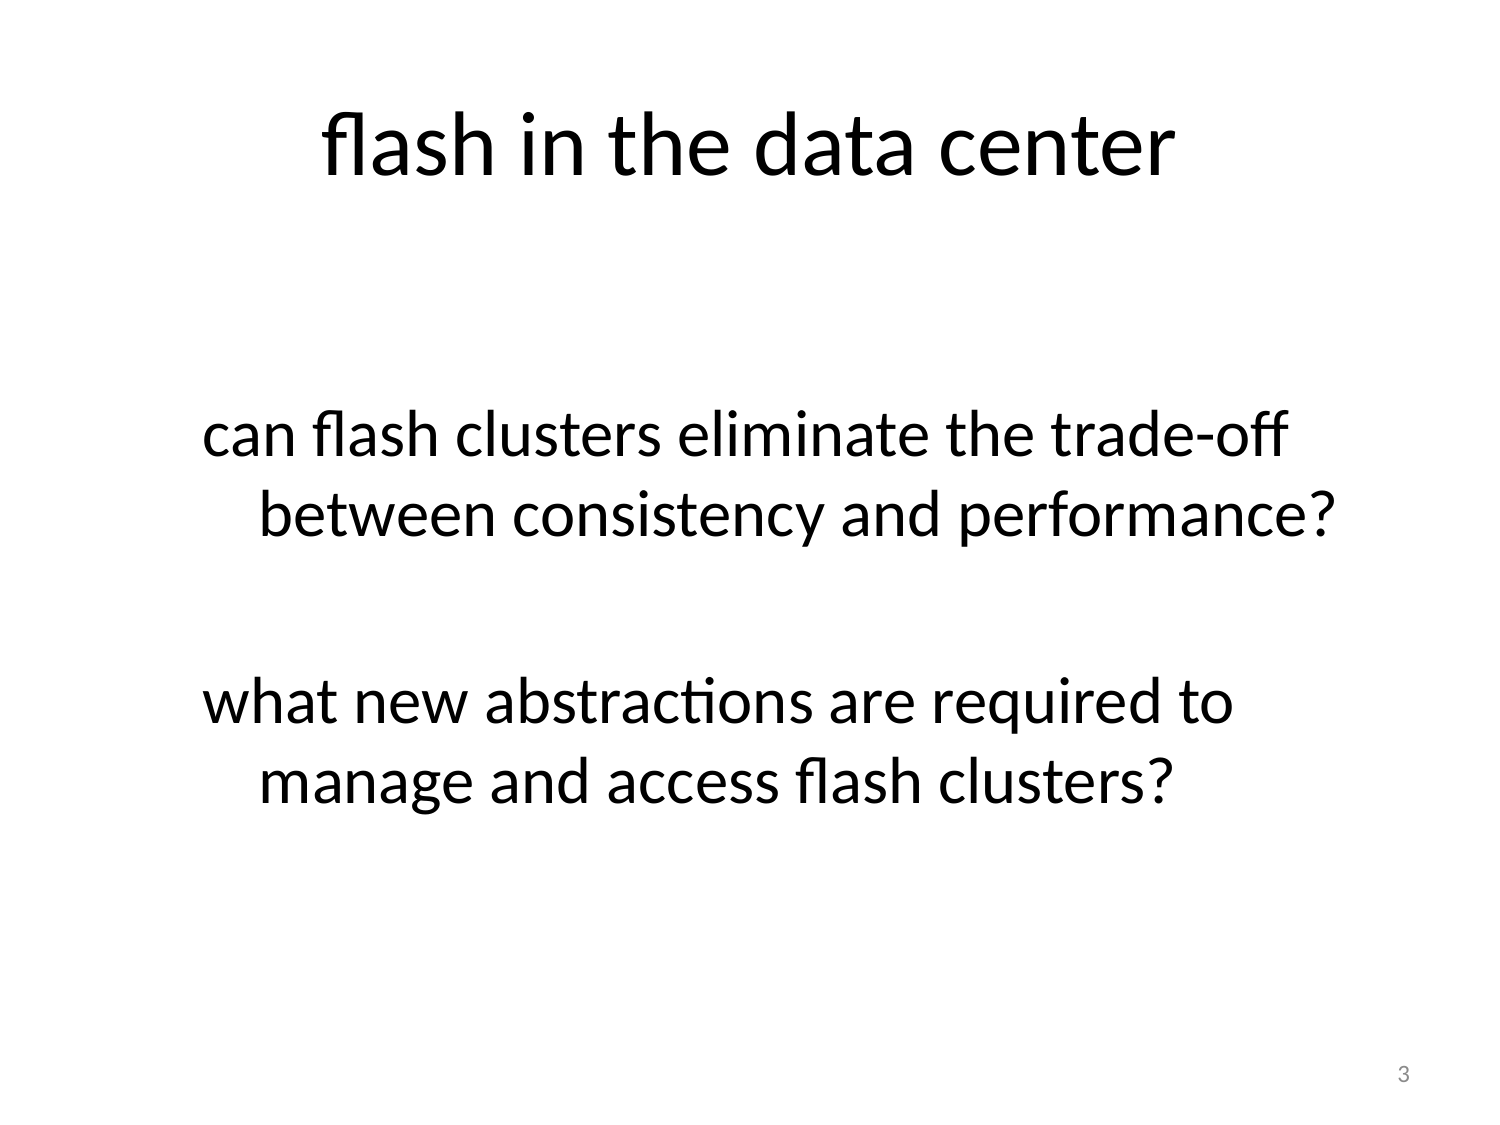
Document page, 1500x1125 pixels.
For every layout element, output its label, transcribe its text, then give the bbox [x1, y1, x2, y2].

title flash in the data center [75, 45, 1425, 233]
list can flash clusters eliminate the trade-off between consistency and performance? what new abstractions are required to manage and access flash clusters? [187, 382, 1413, 1125]
slide_number 3 [1074, 1042, 1425, 1103]
